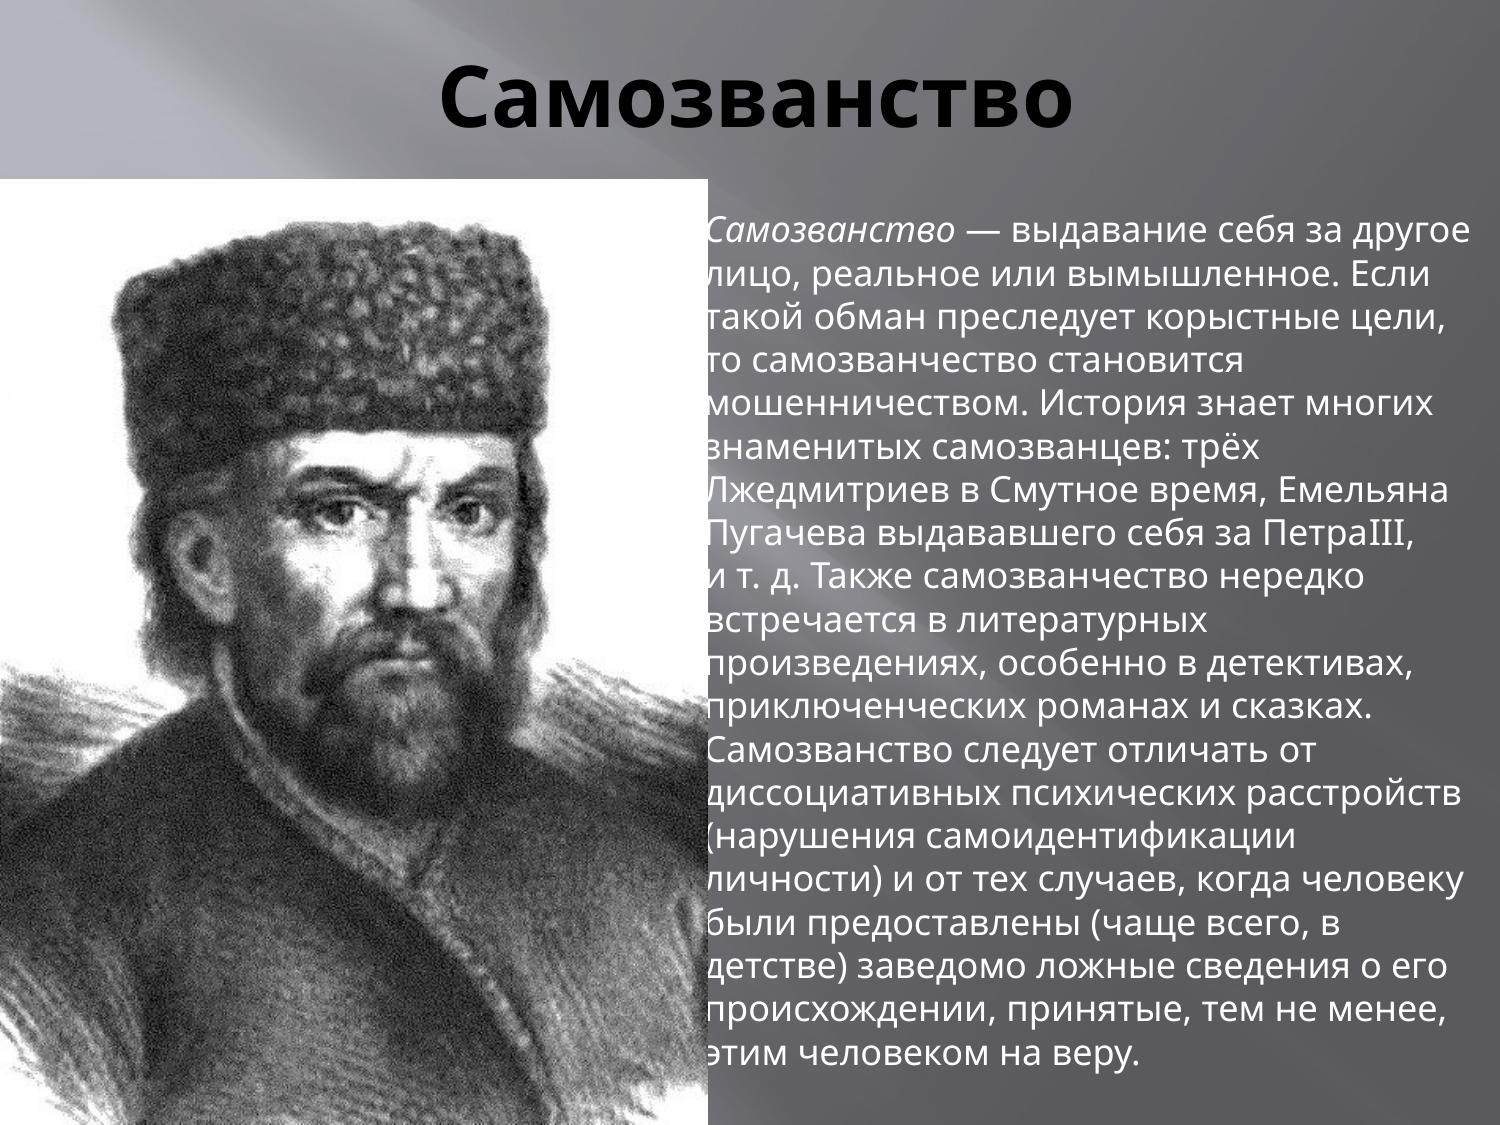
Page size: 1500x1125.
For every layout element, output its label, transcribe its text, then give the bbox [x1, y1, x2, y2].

picture [0, 179, 708, 1125]
title Самозванство [82, 0, 1432, 188]
list Самозванство — выдавание себя за другое лицо, реальное или вымышленное. Если такой обман преследует корыстные цели, то самозванчество становится мошенничеством. История знает многих знаменитых самозванцев: трёх Лжедмитриев в Смутное время, Емельяна Пугачева выдававшего себя за ПетраIII, и т. д. Также самозванчество нередко встречается в литературных произведениях, особенно в детективах, приключенческих романах и сказках. Самозванство следует отличать от диссоциативных психических расстройств (нарушения самоидентификации личности) и от тех случаев, когда человеку были предоставлены (чаще всего, в детстве) заведомо ложные сведения о его происхождении, принятые, тем не менее, этим человеком на веру. [741, 199, 1500, 1102]
